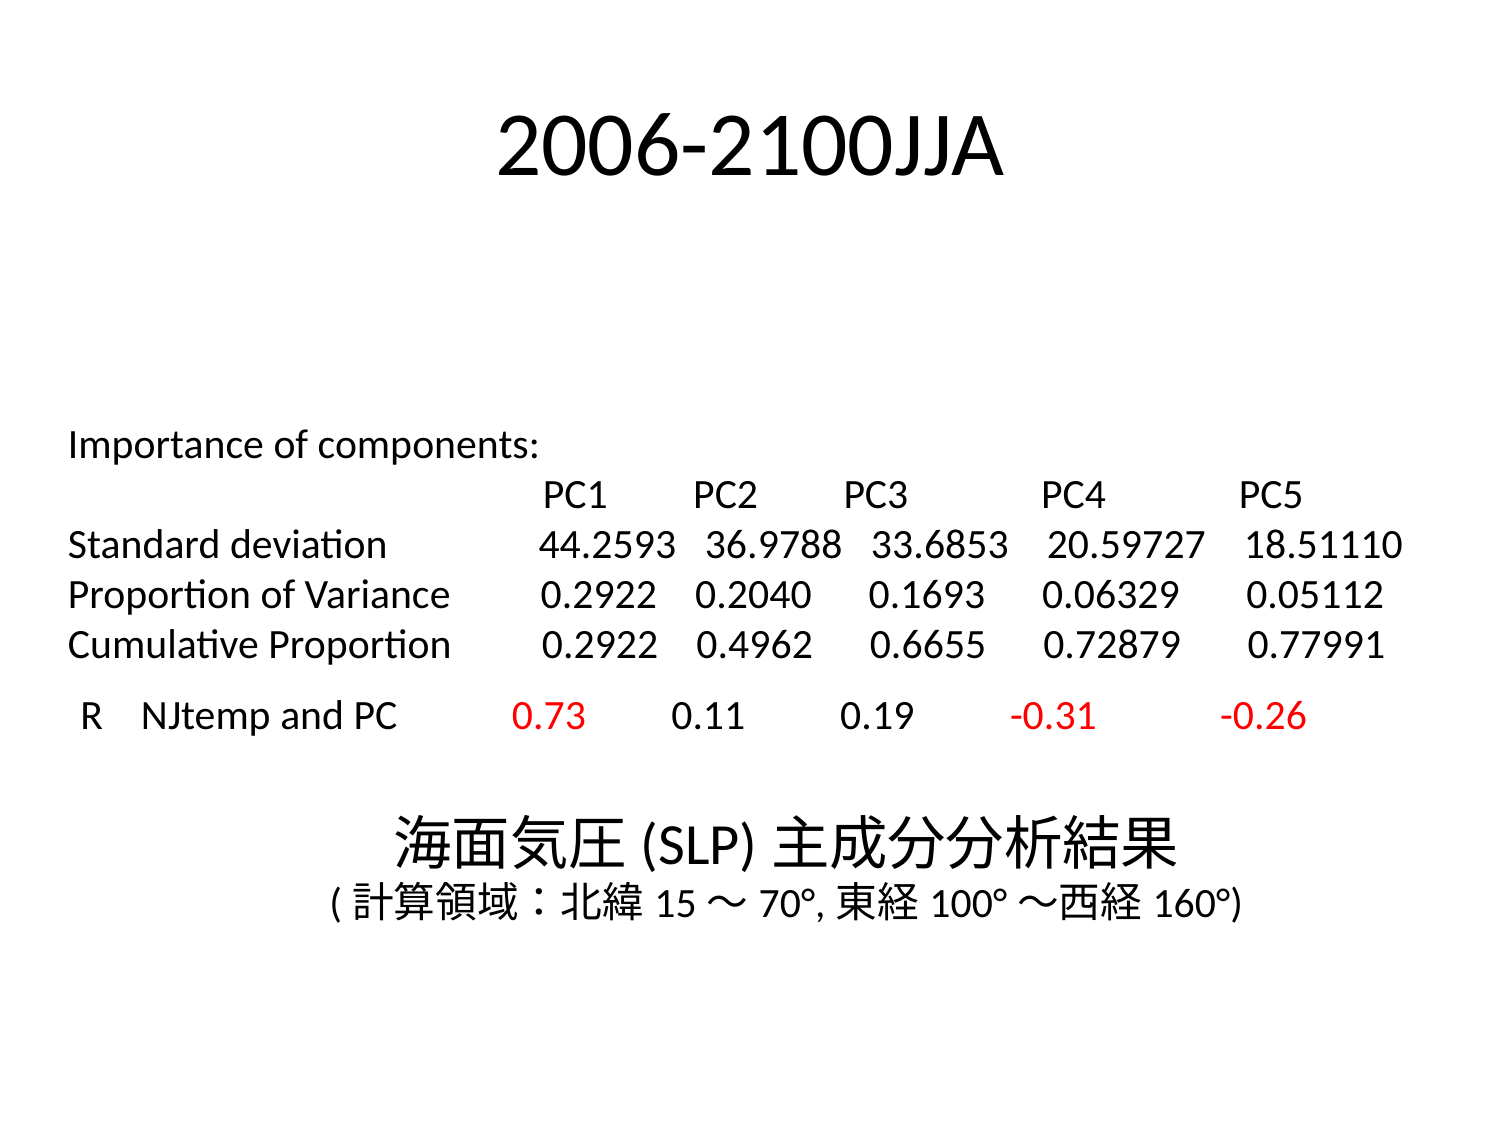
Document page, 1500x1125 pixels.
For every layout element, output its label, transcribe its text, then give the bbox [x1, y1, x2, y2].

text_box 海面気圧(SLP)主成分分析結果 (計算領域：北緯15～70°,東経100°～西経160°) [314, 798, 1259, 934]
text_box Importance of components: PC1 PC2 PC3 PC4 PC5 Standard deviation 44.2593 36.9788 33.6853 20.59727 18.51110 Proportion of Variance 0.2922 0.2040 0.1693 0.06329 0.05112 Cumulative Proportion 0.2922 0.4962 0.6655 0.72879 0.77991 [53, 408, 1436, 674]
text_box R NJtemp and PC 0.73 0.11 0.19 -0.31 -0.26 [65, 680, 1342, 746]
title 2006-2100JJA [75, 45, 1425, 233]
